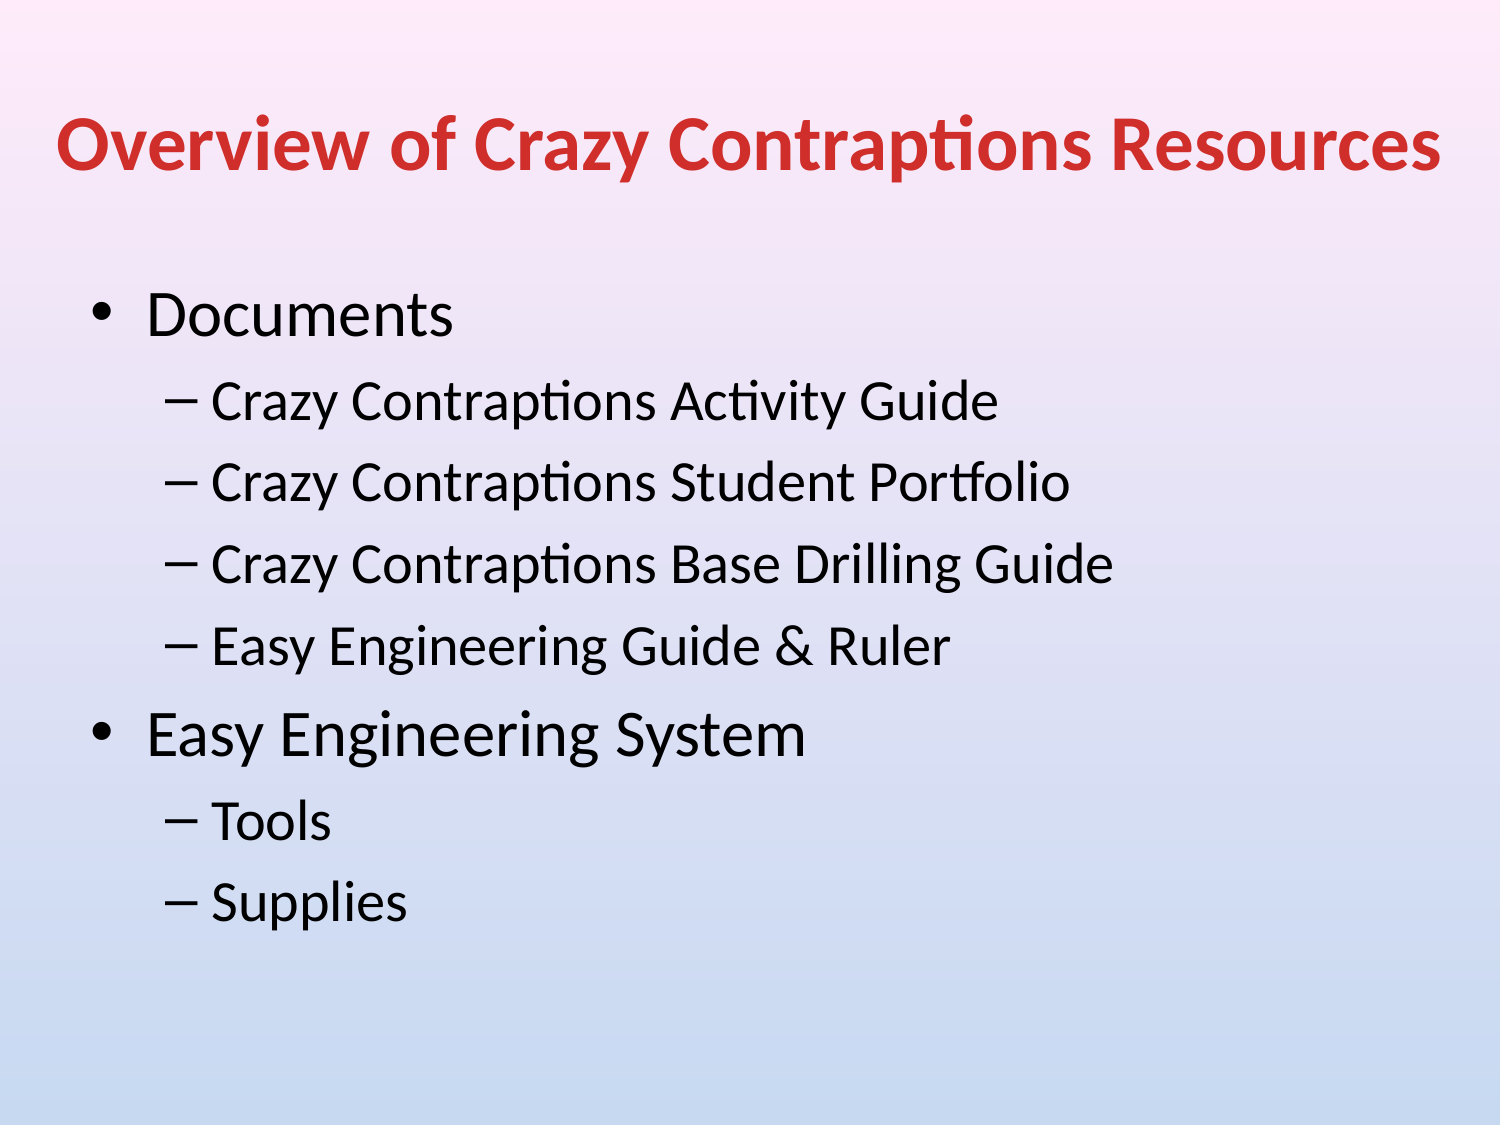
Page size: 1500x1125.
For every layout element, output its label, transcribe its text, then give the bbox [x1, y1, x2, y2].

list Documents Crazy Contraptions Activity Guide Crazy Contraptions Student Portfolio Crazy Contraptions Base Drilling Guide Easy Engineering Guide & Ruler Easy Engineering System Tools Supplies [75, 262, 1425, 1005]
title Overview of Crazy Contraptions Resources [37, 45, 1463, 233]
